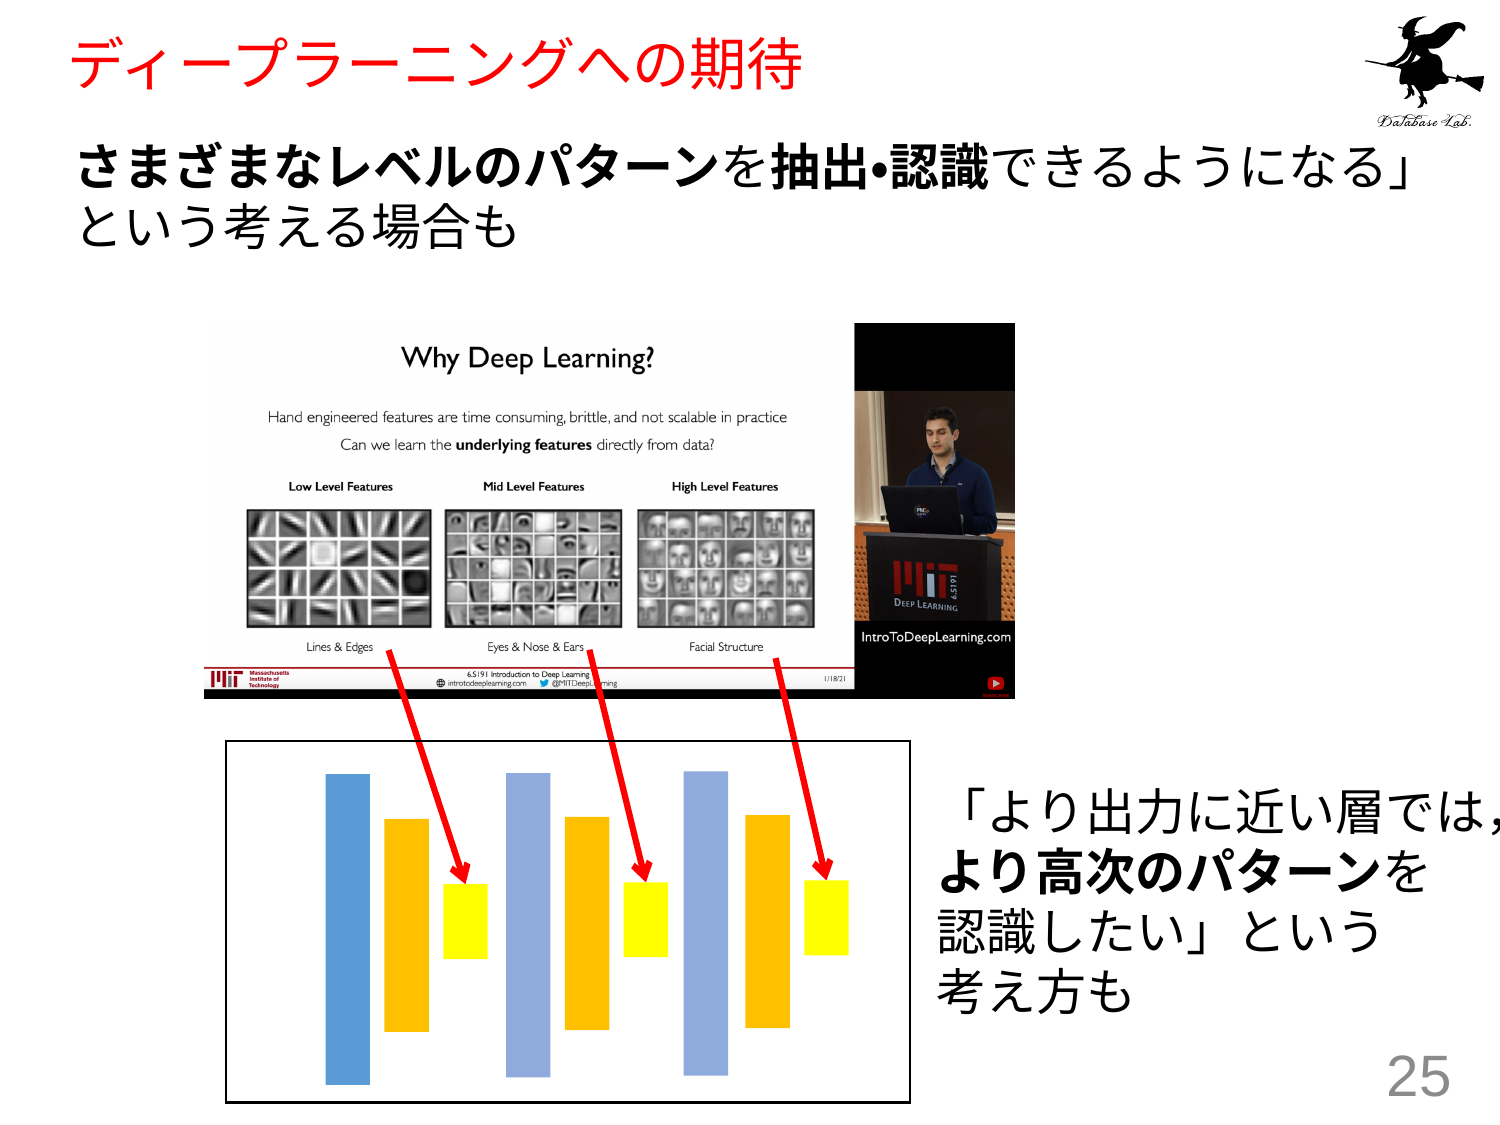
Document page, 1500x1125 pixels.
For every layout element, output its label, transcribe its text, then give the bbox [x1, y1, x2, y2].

slide_number 25 [1129, 1042, 1467, 1103]
text_box [564, 816, 610, 1031]
text_box [225, 740, 911, 1104]
text_box [803, 879, 850, 956]
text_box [775, 658, 827, 881]
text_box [589, 649, 647, 883]
title ディープラーニングへの期待 [52, 28, 1441, 106]
text_box [744, 814, 791, 1029]
text_box 「より出力に近い層では， より高次のパターンを 認識したい」という 考え方も [921, 772, 1500, 1028]
picture [204, 322, 1015, 699]
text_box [388, 650, 466, 885]
picture [1362, 14, 1486, 130]
text_box さまざまなレベルのパターンを抽出・認識できるようになる」という考える場合も [58, 128, 1467, 264]
text_box [623, 881, 669, 958]
text_box [683, 770, 729, 1077]
